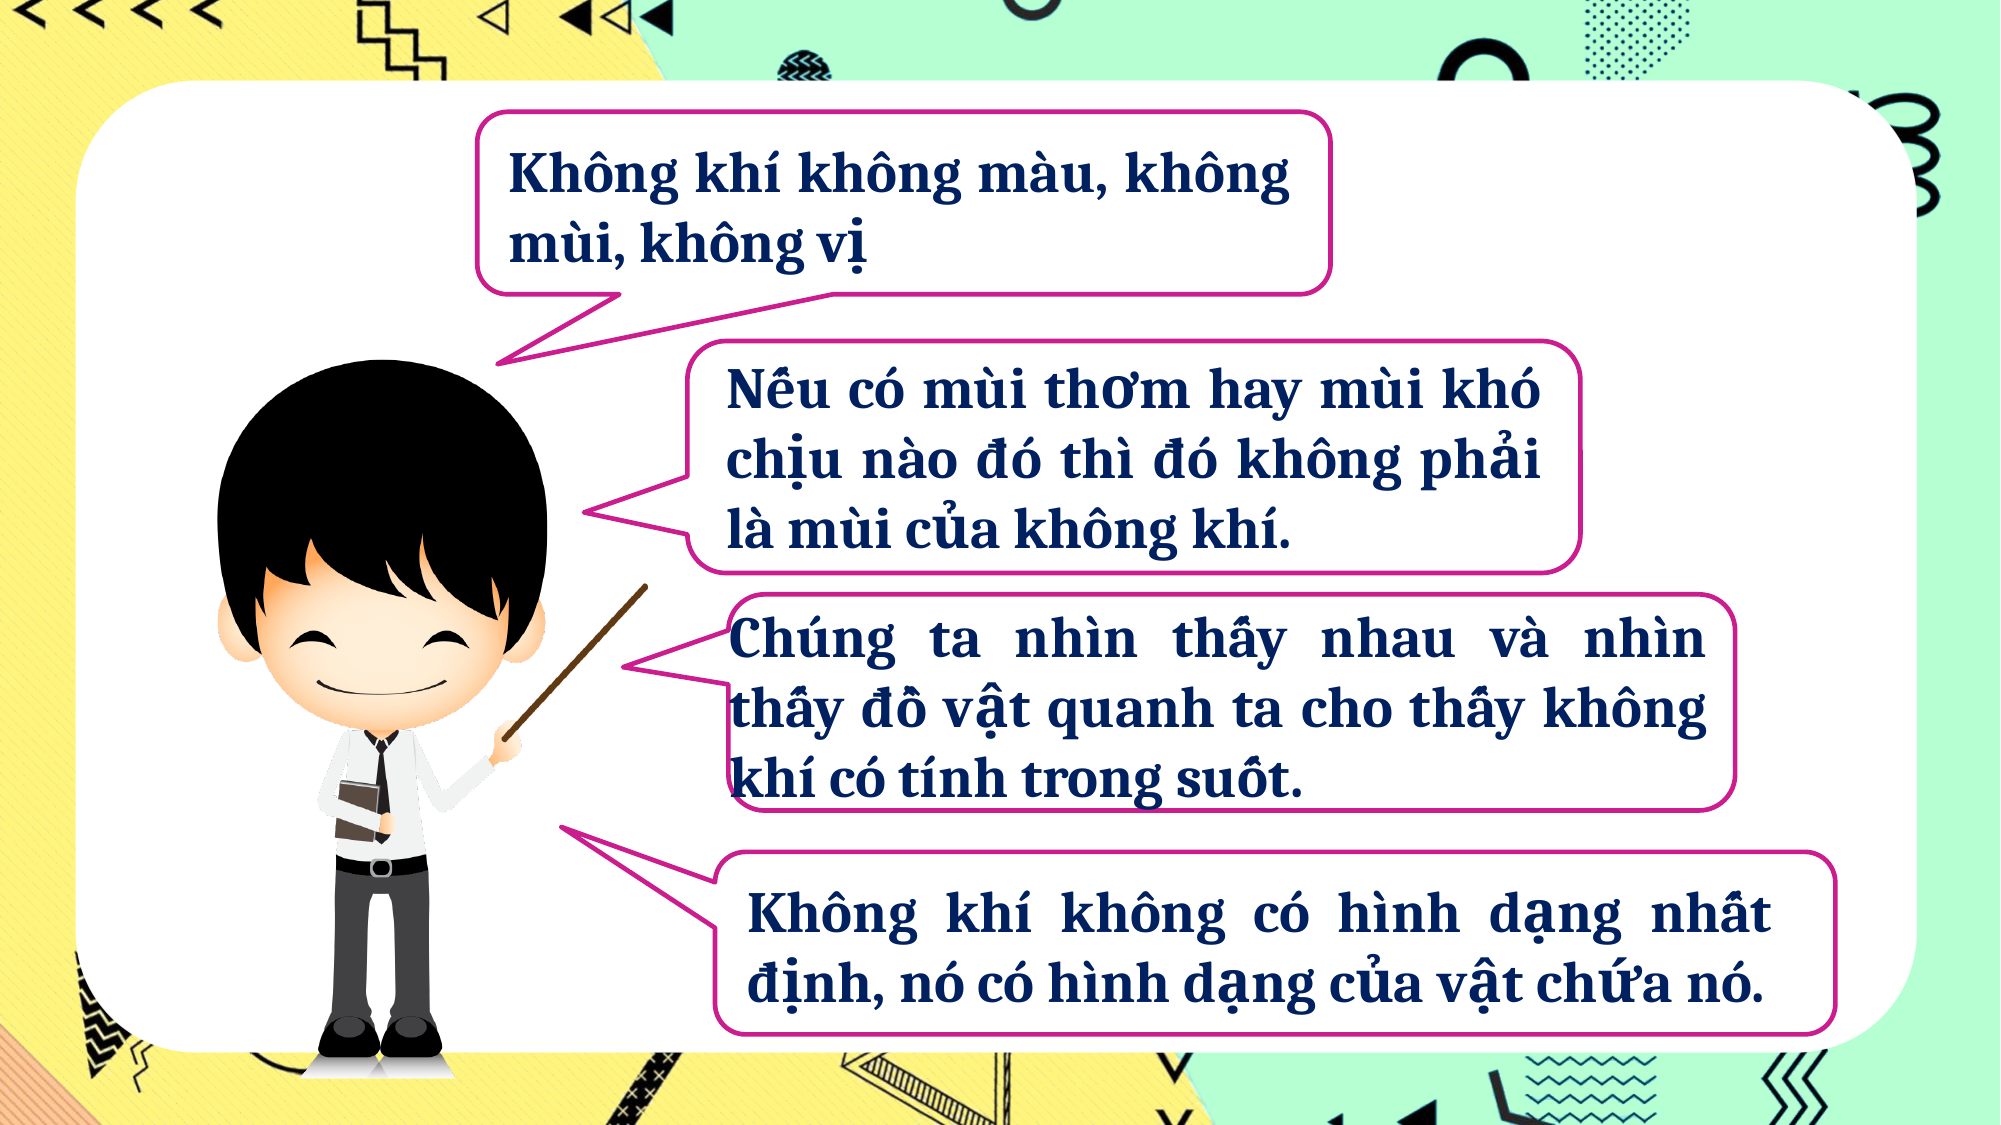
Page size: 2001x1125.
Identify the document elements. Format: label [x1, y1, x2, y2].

text_box [714, 851, 1836, 1095]
text_box [476, 111, 1331, 295]
text_box [714, 591, 1736, 819]
text_box [687, 340, 1581, 574]
picture [0, 0, 2001, 1125]
